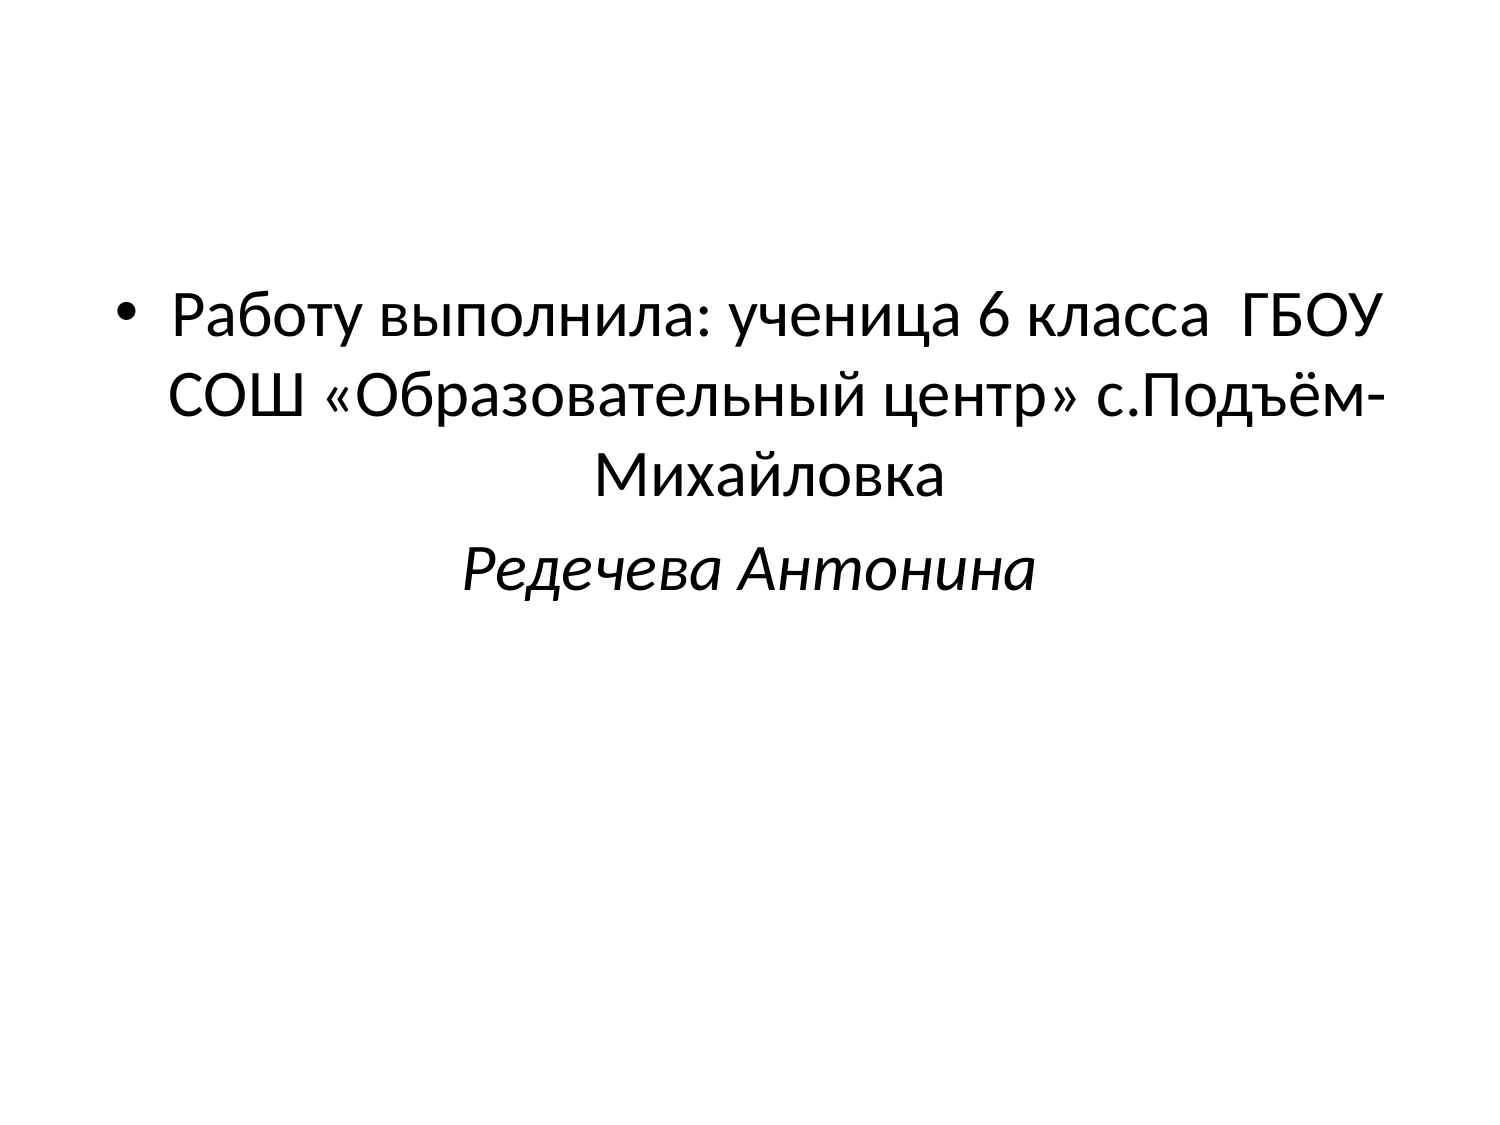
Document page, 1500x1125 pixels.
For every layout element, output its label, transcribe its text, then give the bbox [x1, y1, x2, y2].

list Работу выполнила: ученица 6 класса ГБОУ СОШ «Образовательный центр» с.Подъём-Михайловка Редечева Антонина [75, 262, 1425, 1005]
